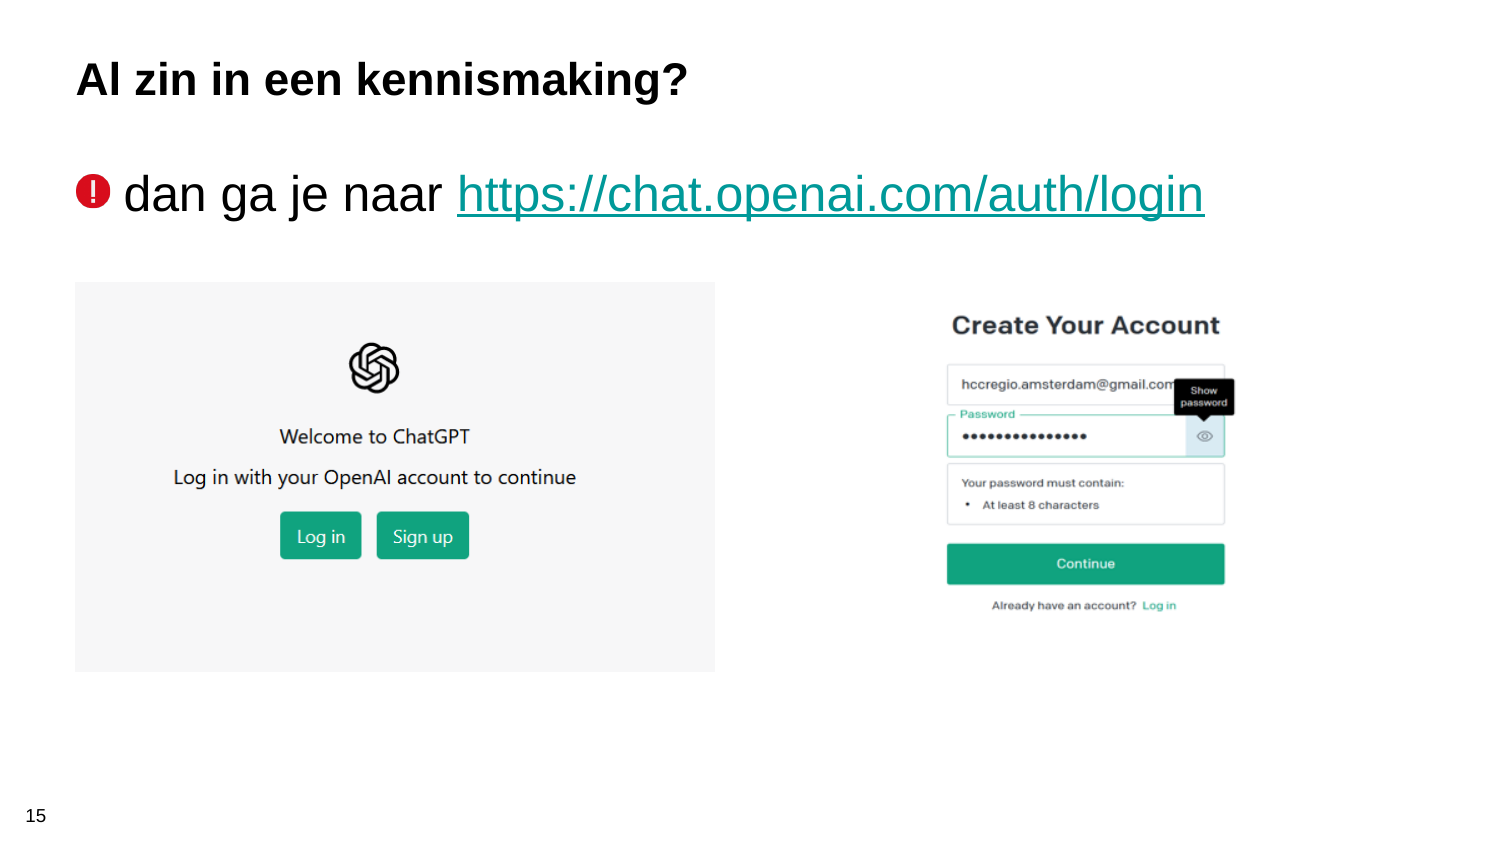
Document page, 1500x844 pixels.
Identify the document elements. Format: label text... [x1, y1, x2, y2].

picture [75, 282, 715, 672]
picture [75, 173, 111, 209]
slide_number 15 [12, 797, 198, 844]
title Al zin in een kennismaking? [75, 44, 1424, 111]
list dan ga je naar https://chat.openai.com/auth/login [75, 154, 1424, 712]
picture [856, 282, 1329, 674]
